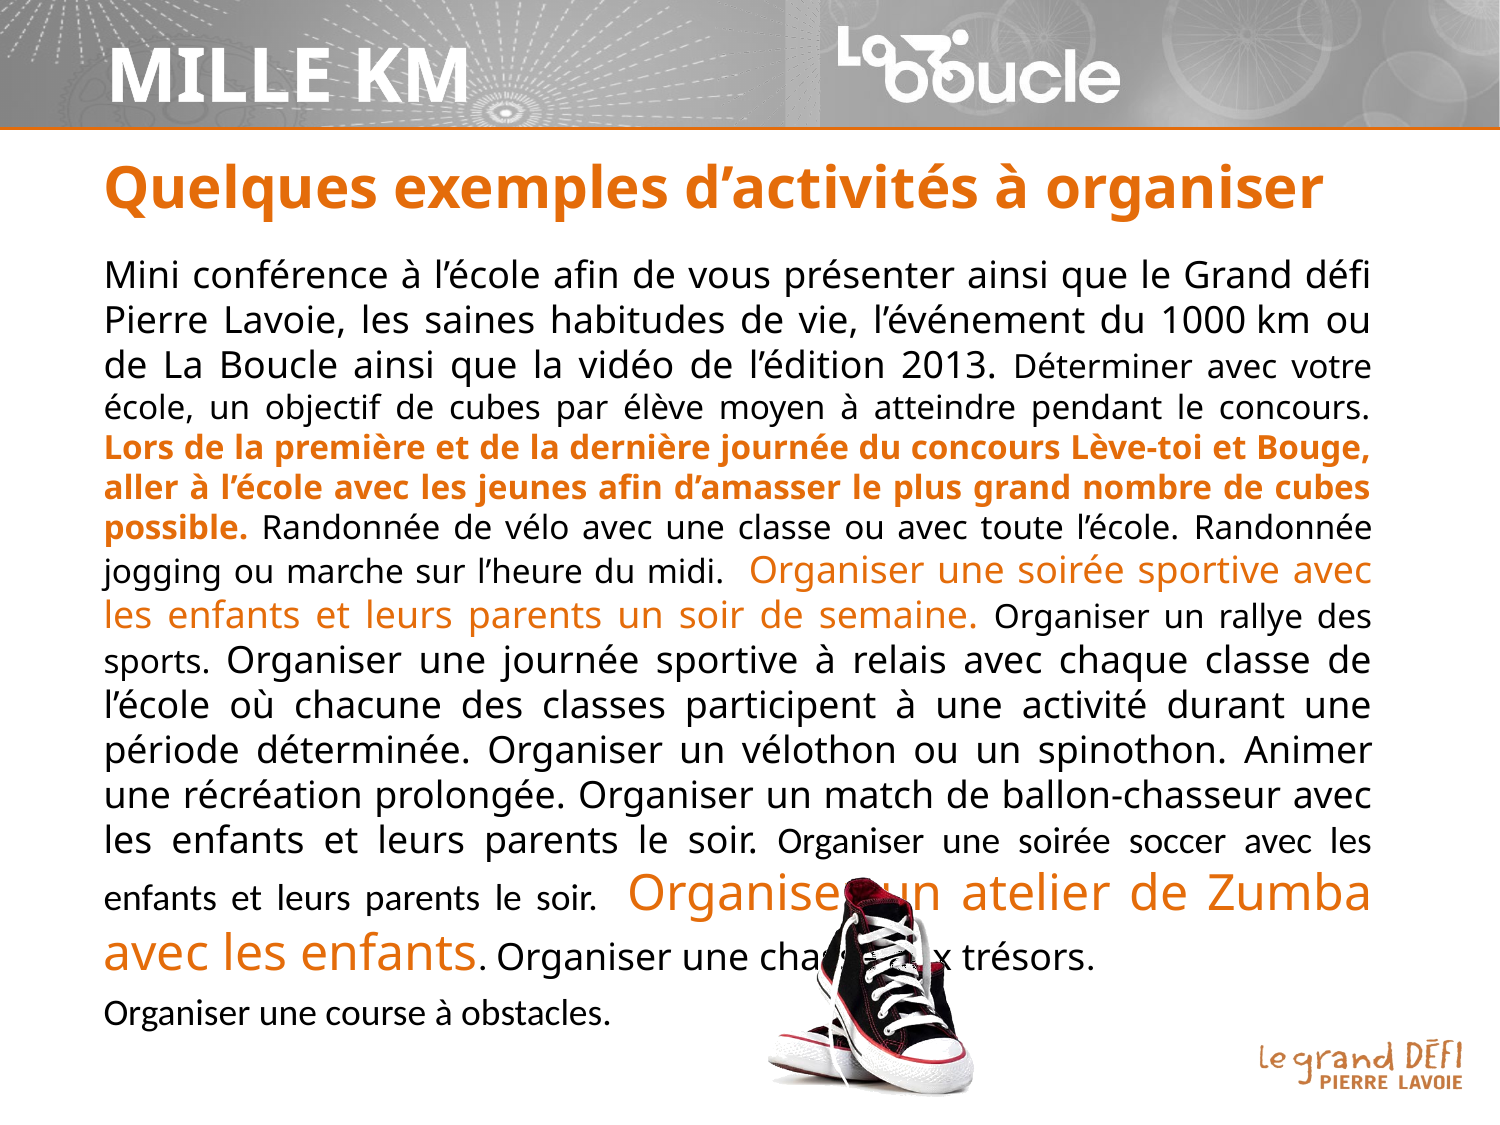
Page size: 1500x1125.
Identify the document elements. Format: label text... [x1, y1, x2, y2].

picture [761, 857, 985, 1104]
subtitle Mini conférence à l’école afin de vous présenter ainsi que le Grand défi Pierre Lavoie, les saines habitudes de vie, l’événement du 1000 km ou de La Boucle ainsi que la vidéo de l’édition 2013. Déterminer avec votre école, un objectif de cubes par élève moyen à atteindre pendant le concours. Lors de la première et de la dernière journée du concours Lève-toi et Bouge, aller à l’école avec les jeunes afin d’amasser le plus grand nombre de cubes possible. Randonnée de vélo avec une classe ou avec toute l’école. Randonnée jogging ou marche sur l’heure du midi. Organiser une soirée sportive avec les enfants et leurs parents un soir de semaine. Organiser un rallye des sports. Organiser une journée sportive à relais avec chaque classe de l’école où chacune des classes participent à une activité durant une période déterminée. Organiser un vélothon ou un spinothon. Animer une récréation prolongée. Organiser un match de ballon-chasseur avec les enfants et leurs parents le soir. Organiser une soirée soccer avec les enfants et leurs parents le soir. Organiser un atelier de Zumba avec les enfants. Organiser une chasse aux trésors. Organiser une course à obstacles. [88, 243, 1388, 1035]
picture [1246, 1031, 1477, 1097]
title Quelques exemples d’activités à organiser [88, 149, 1352, 221]
